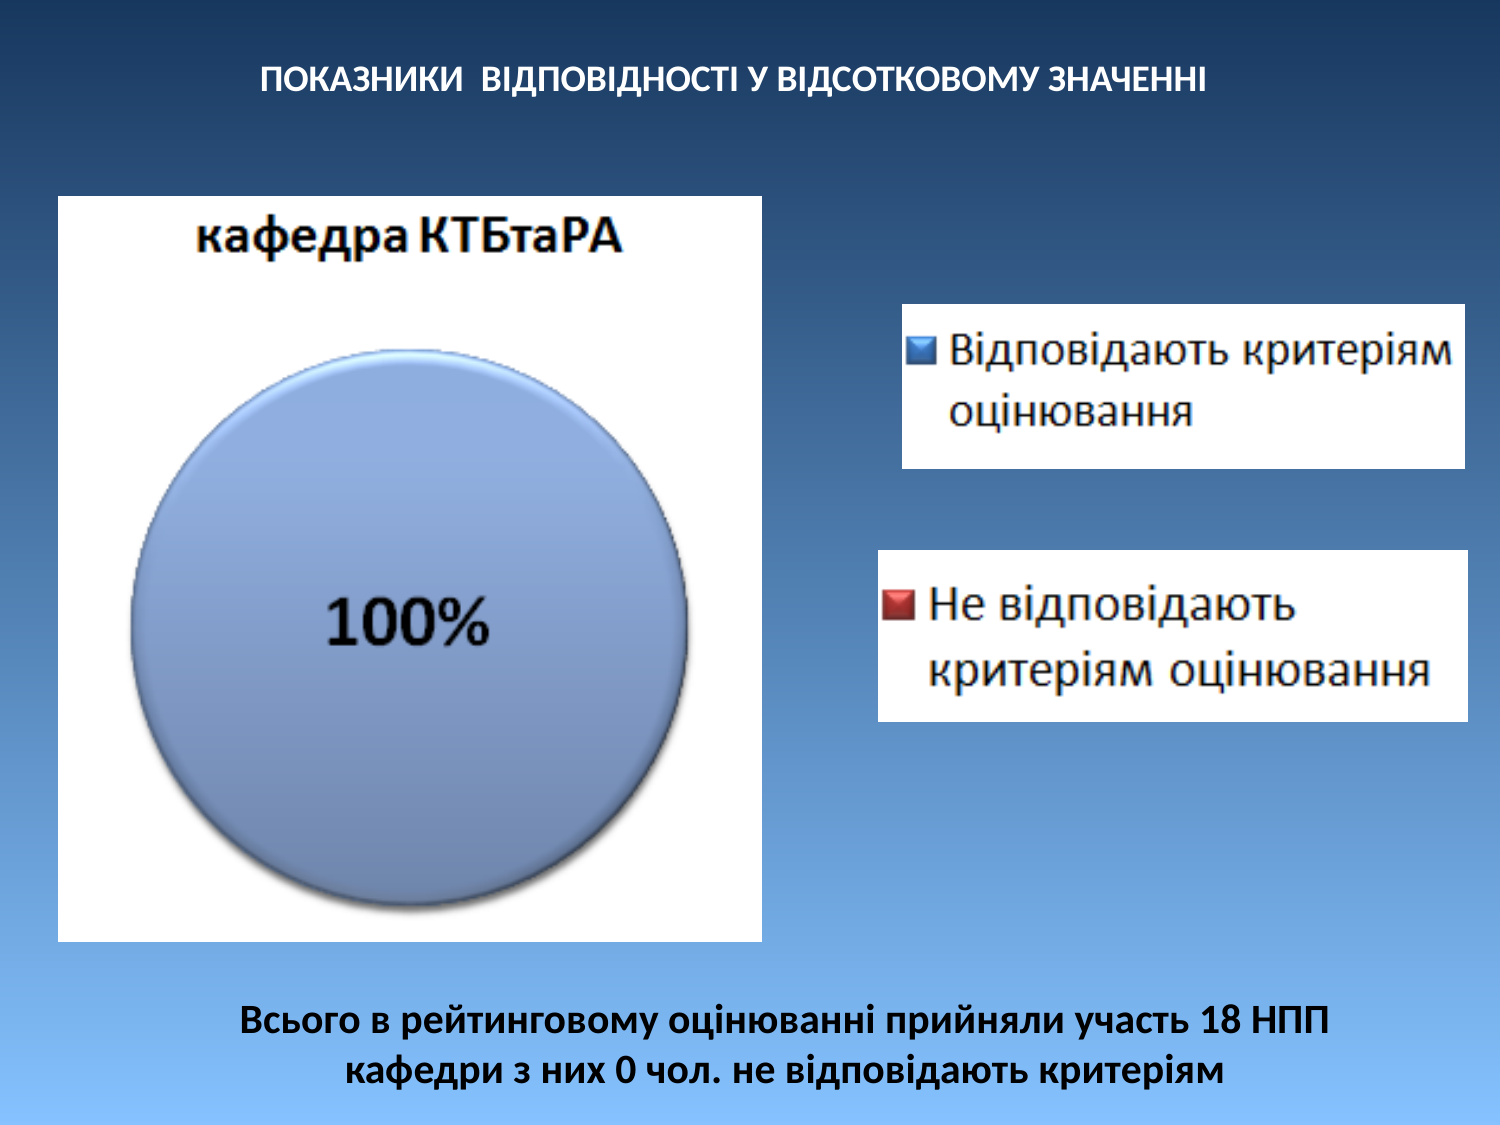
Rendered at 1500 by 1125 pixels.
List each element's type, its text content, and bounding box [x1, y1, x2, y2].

picture [58, 196, 762, 943]
text_box ПОКАЗНИКИ ВІДПОВІДНОСТІ У ВІДСОТКОВОМУ ЗНАЧЕННІ [199, 46, 1278, 152]
text_box Всього в рейтинговому оцінюванні прийняли участь 18 НПП кафедри з них 0 чол. не відповідають критеріям [199, 984, 1371, 1100]
picture [878, 550, 1468, 722]
picture [902, 304, 1466, 469]
